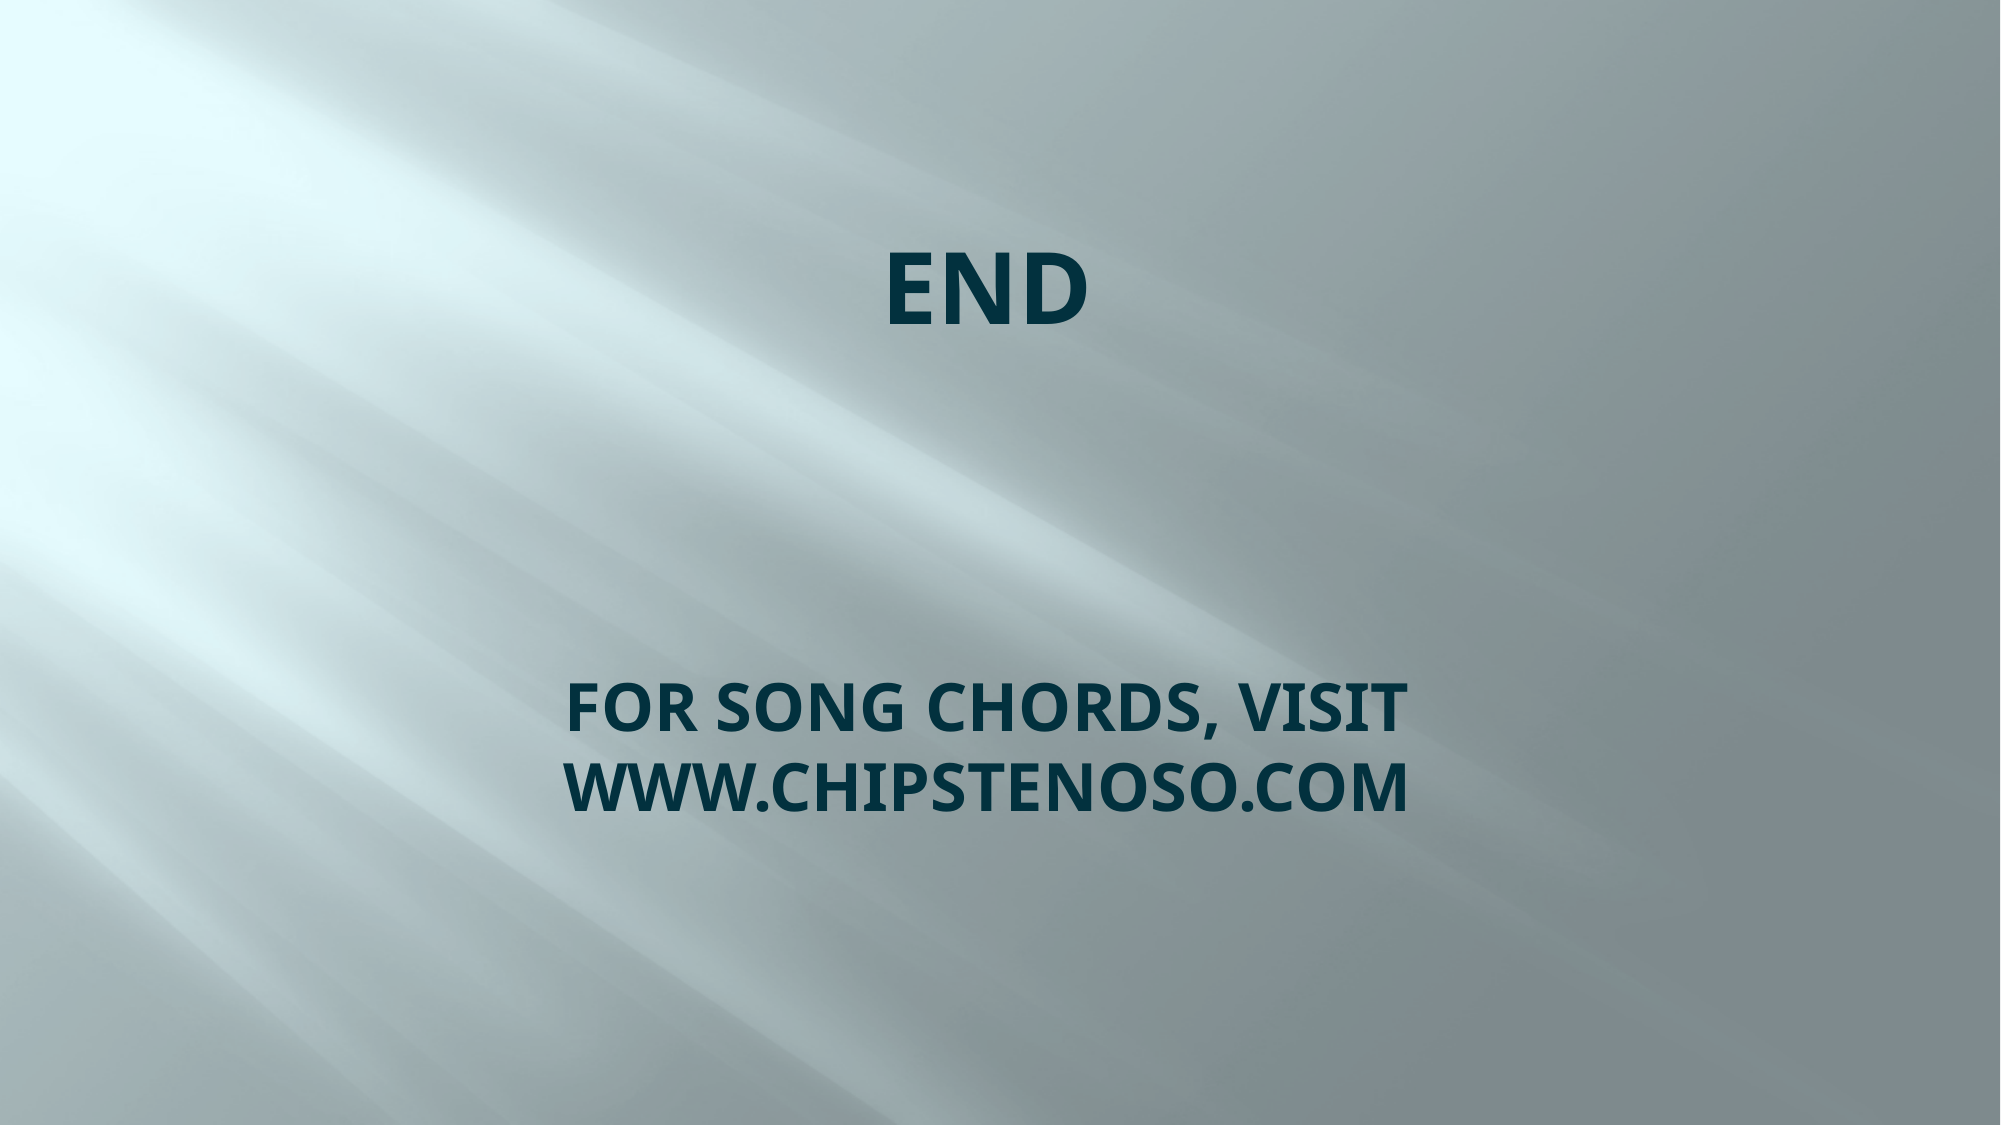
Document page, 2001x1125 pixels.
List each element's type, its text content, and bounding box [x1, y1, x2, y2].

title End For song chords, visit www.chipstenoso.com [312, 75, 1663, 825]
